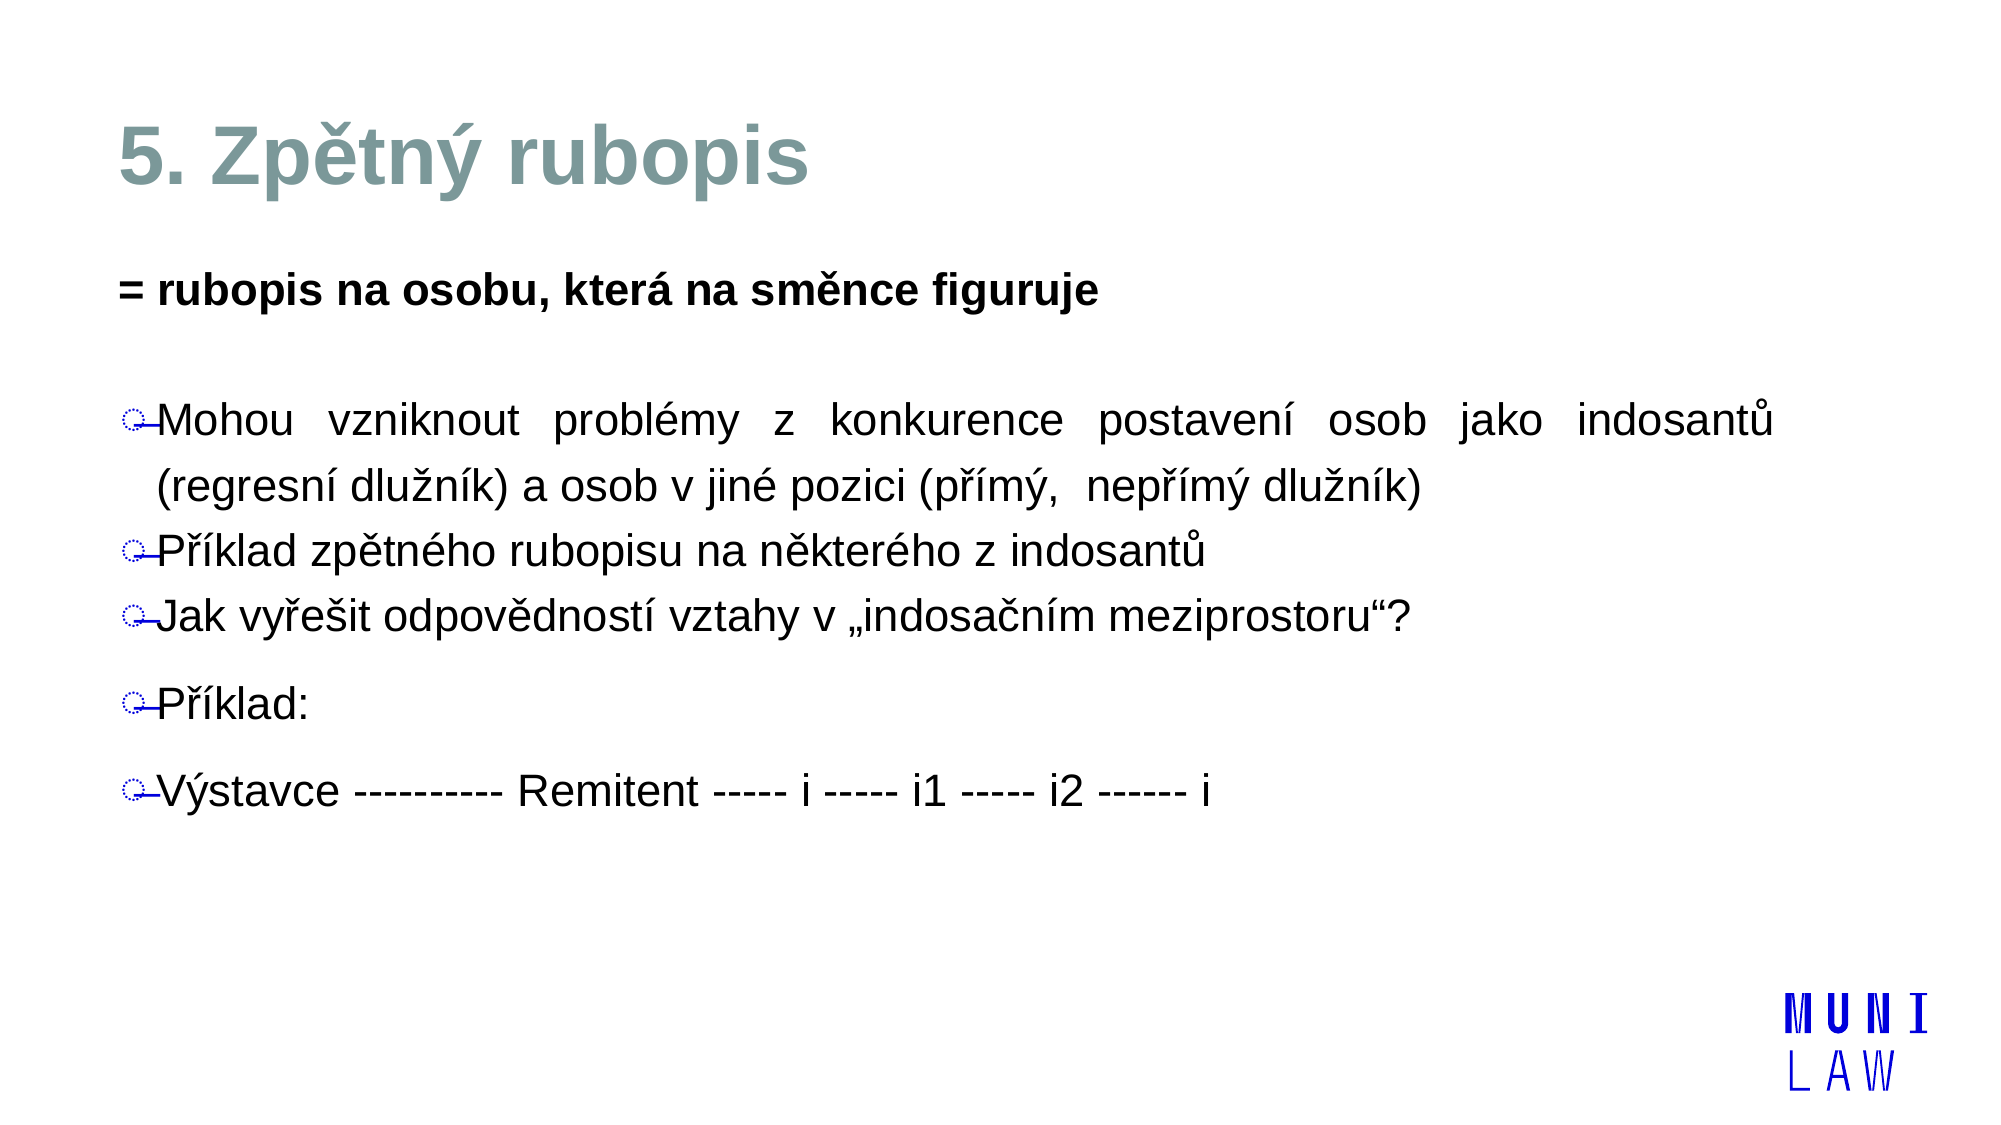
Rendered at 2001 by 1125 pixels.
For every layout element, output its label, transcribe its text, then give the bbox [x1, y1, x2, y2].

list = rubopis na osobu, která na směnce figuruje Mohou vzniknout problémy z konkurence postavení osob jako indosantů (regresní dlužník) a osob v jiné pozici (přímý, nepřímý dlužník) Příklad zpětného rubopisu na některého z indosantů Jak vyřešit odpovědností vztahy v „indosačním meziprostoru“? Příklad: Výstavce ---------- Remitent ----- i ----- i1 ----- i2 ------ i [118, 248, 1776, 1065]
title 5. Zpětný rubopis [118, 118, 1883, 193]
